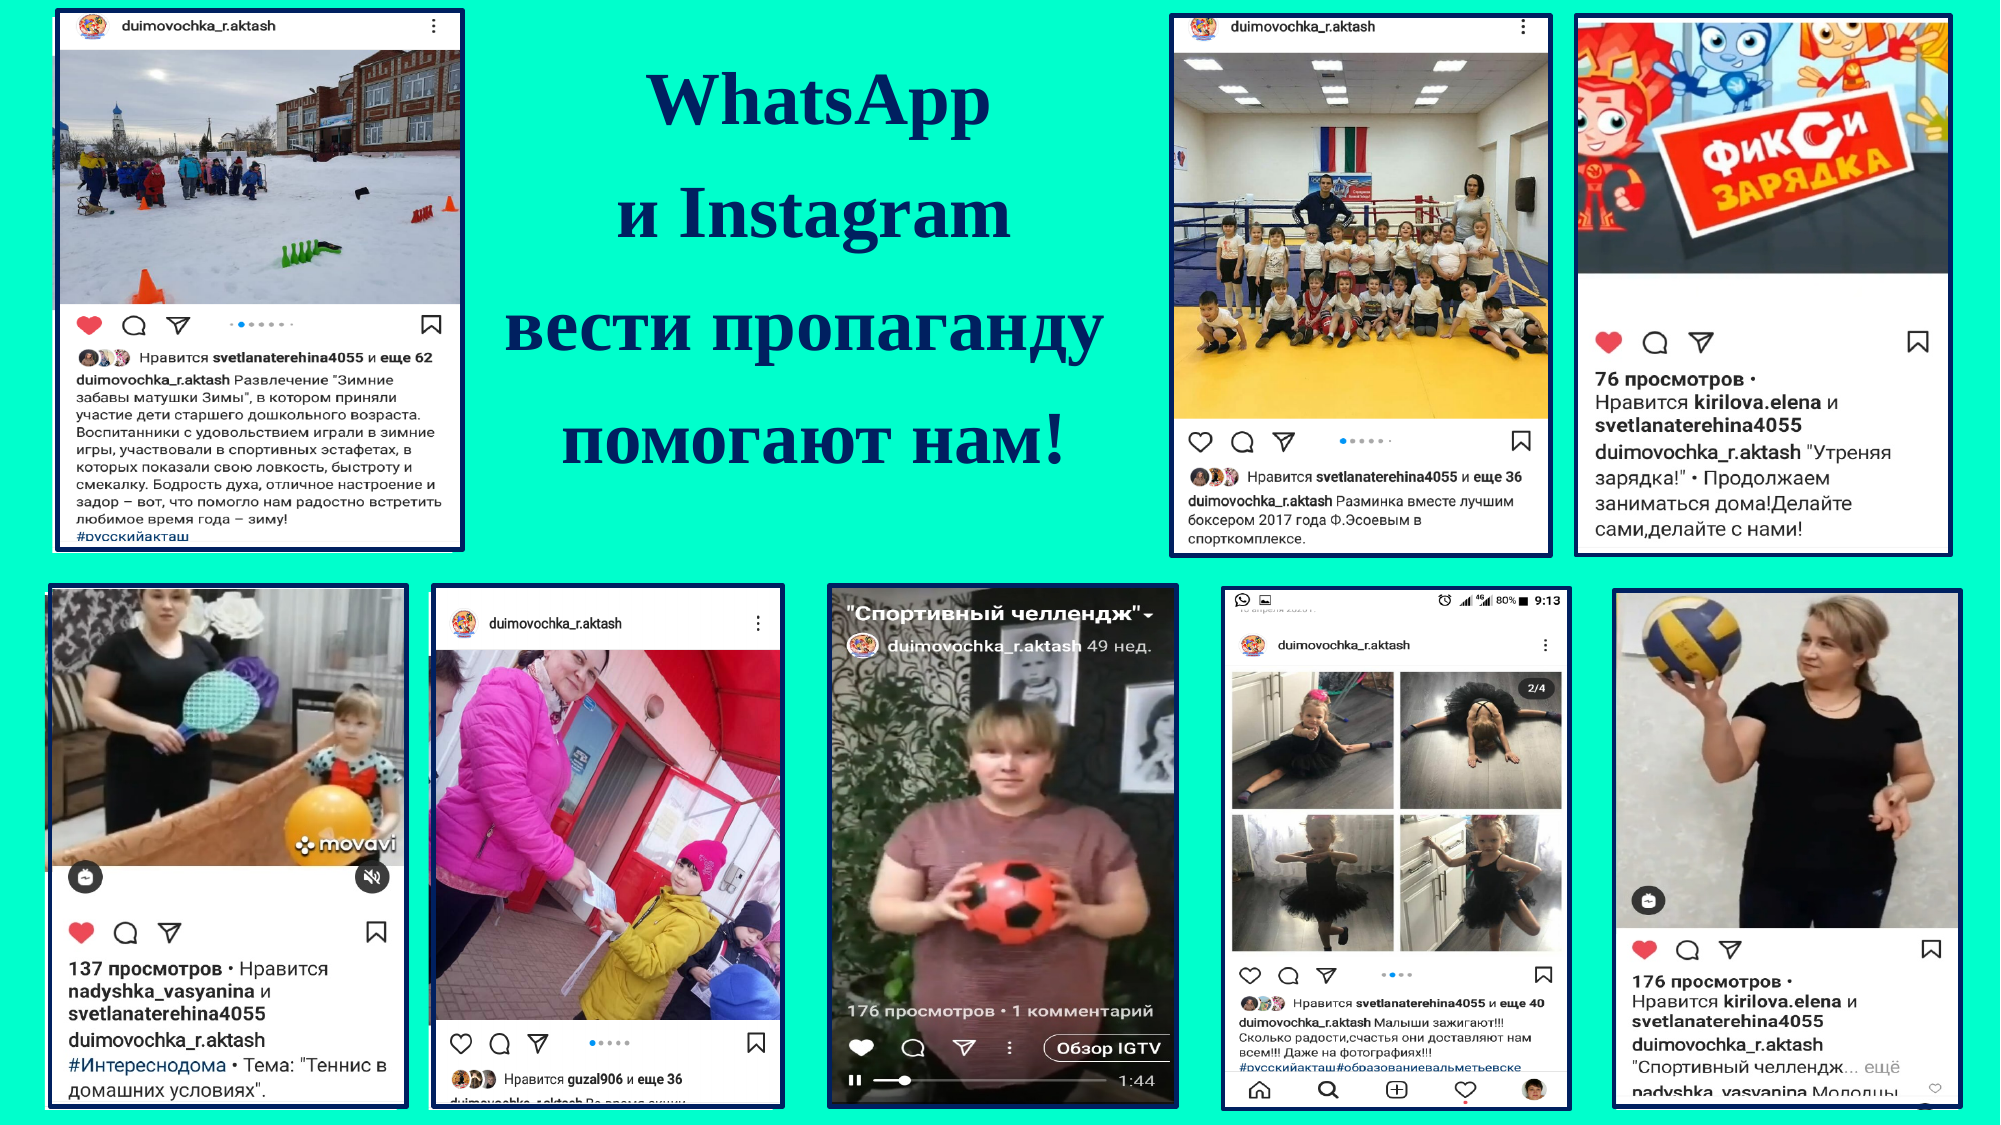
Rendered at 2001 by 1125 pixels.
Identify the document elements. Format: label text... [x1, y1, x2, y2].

picture [1616, 592, 1959, 1110]
picture [1173, 17, 1548, 554]
picture [44, 587, 405, 1110]
picture [428, 587, 781, 1110]
picture [1225, 590, 1568, 1107]
picture [1578, 17, 1948, 553]
text_box WhatsApp и Instagram вести пропаганду помогают нам! [465, 36, 1173, 486]
picture [831, 587, 1174, 1104]
picture [52, 12, 460, 553]
